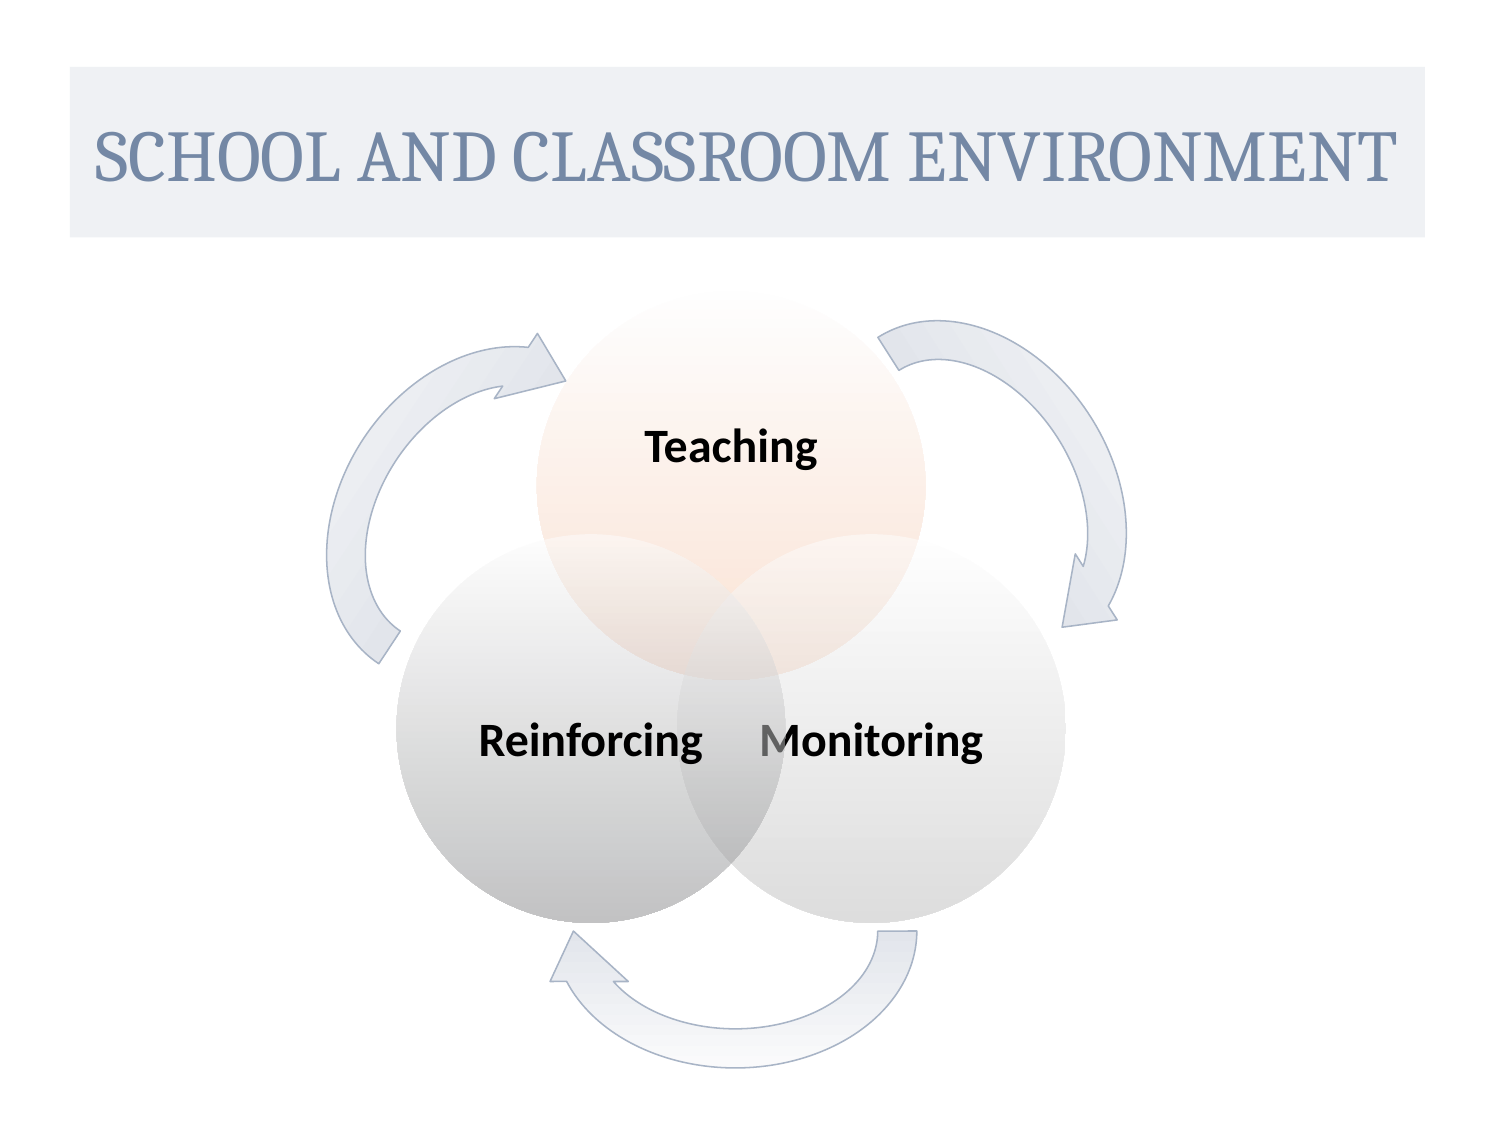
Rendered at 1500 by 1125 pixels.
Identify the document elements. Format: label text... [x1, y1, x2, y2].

text_box [549, 932, 918, 1069]
title School and classroom environment [69, 66, 1425, 238]
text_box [267, 282, 1195, 932]
